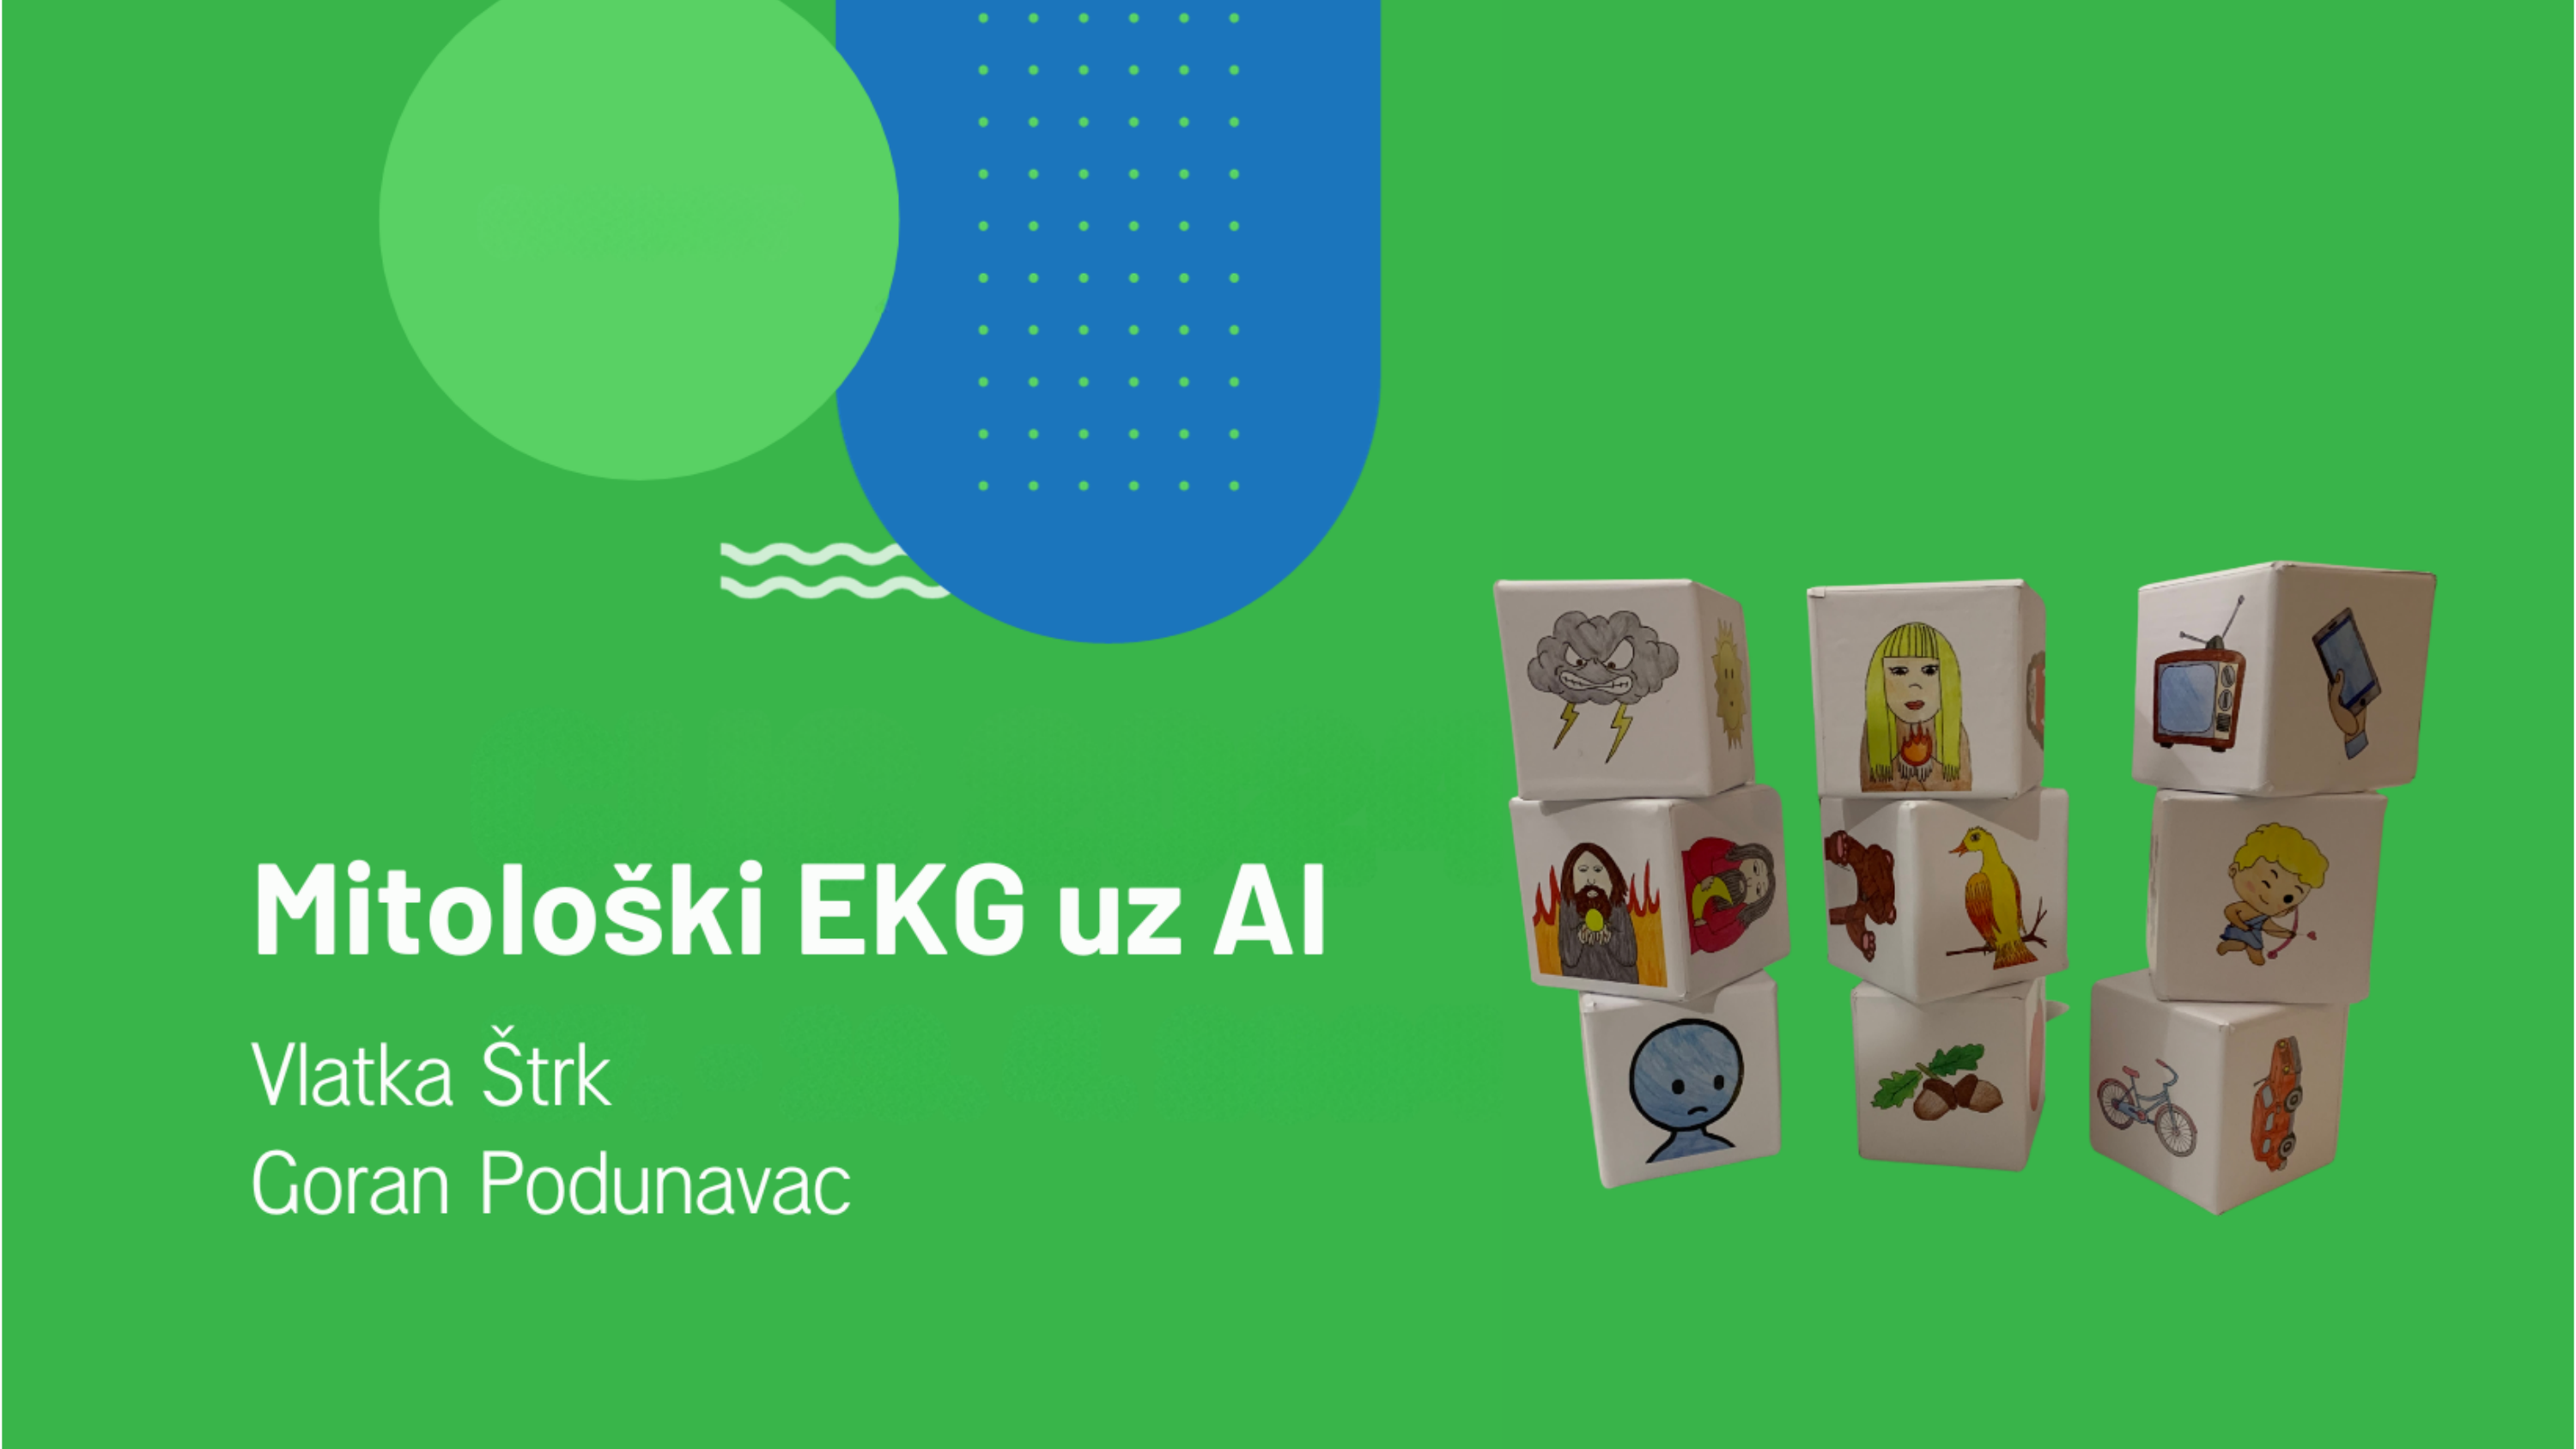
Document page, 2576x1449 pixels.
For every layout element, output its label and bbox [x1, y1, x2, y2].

text_box [2, 0, 2574, 1449]
